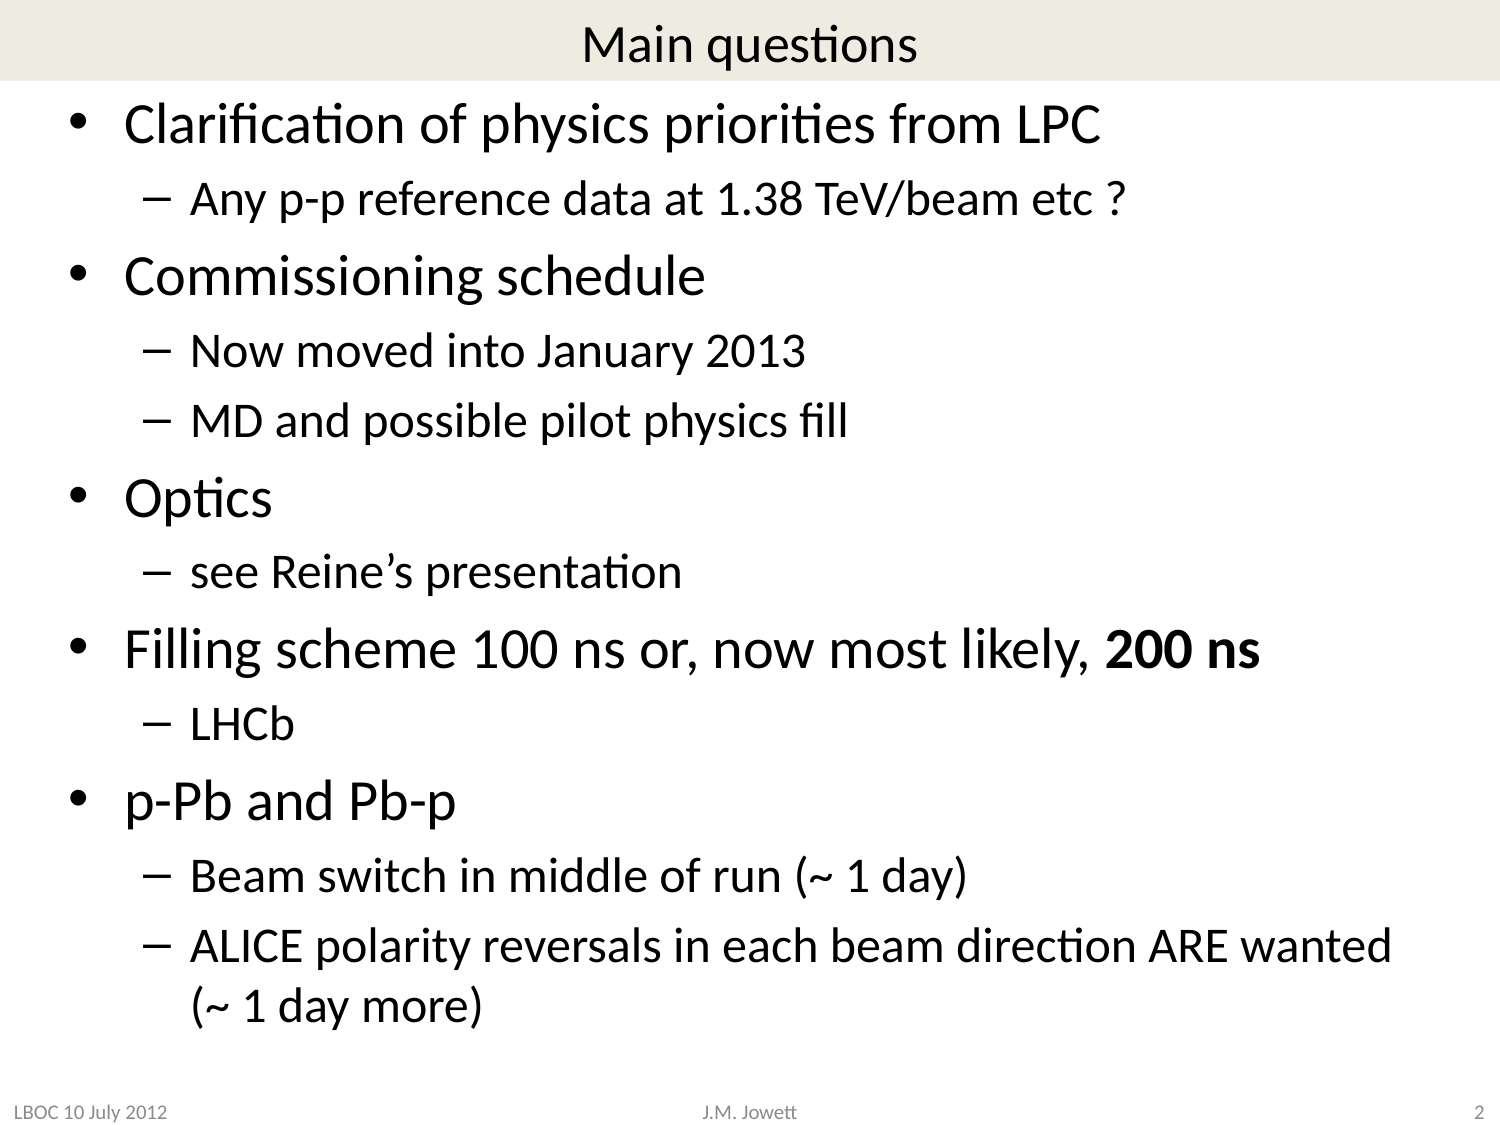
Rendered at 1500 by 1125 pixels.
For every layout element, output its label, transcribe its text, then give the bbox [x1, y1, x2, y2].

footer J.M. Jowett [596, 1097, 904, 1125]
slide_number 2 [1149, 1094, 1500, 1125]
list Clarification of physics priorities from LPC Any p-p reference data at 1.38 TeV/beam etc ? Commissioning schedule Now moved into January 2013 MD and possible pilot physics fill Optics see Reine’s presentation Filling scheme 100 ns or, now most likely, 200 ns LHCb p-Pb and Pb-p Beam switch in middle of run (~ 1 day) ALICE polarity reversals in each beam direction ARE wanted (~ 1 day more) [53, 78, 1447, 1083]
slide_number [0, 1094, 514, 1125]
title Main questions [0, 0, 1500, 81]
